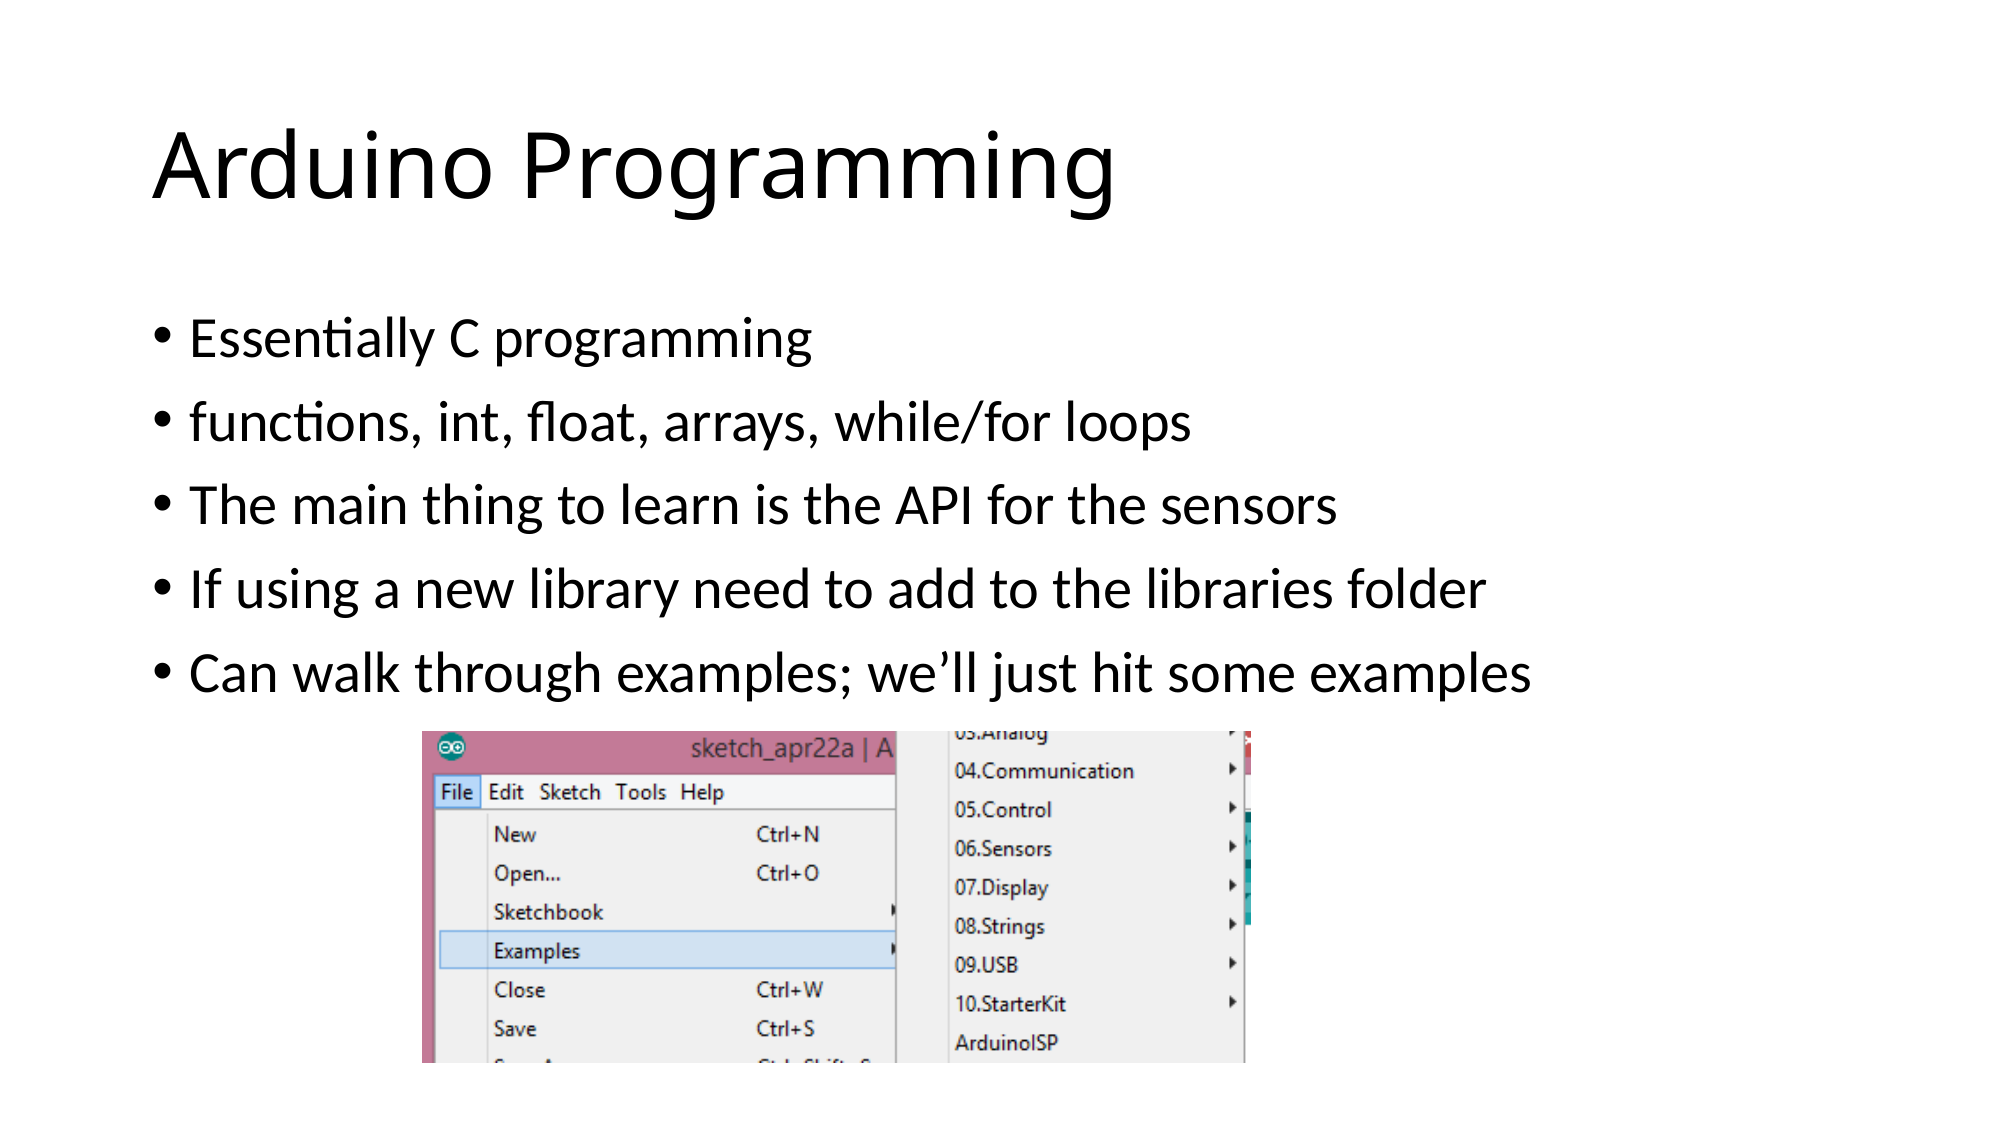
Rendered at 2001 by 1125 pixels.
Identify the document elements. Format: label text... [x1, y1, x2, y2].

title Arduino Programming [137, 59, 1863, 278]
picture [422, 731, 1251, 1063]
list Essentially C programming functions, int, float, arrays, while/for loops The main thing to learn is the API for the sensors If using a new library need to add to the libraries folder Can walk through examples; we’ll just hit some examples [137, 299, 1863, 1014]
